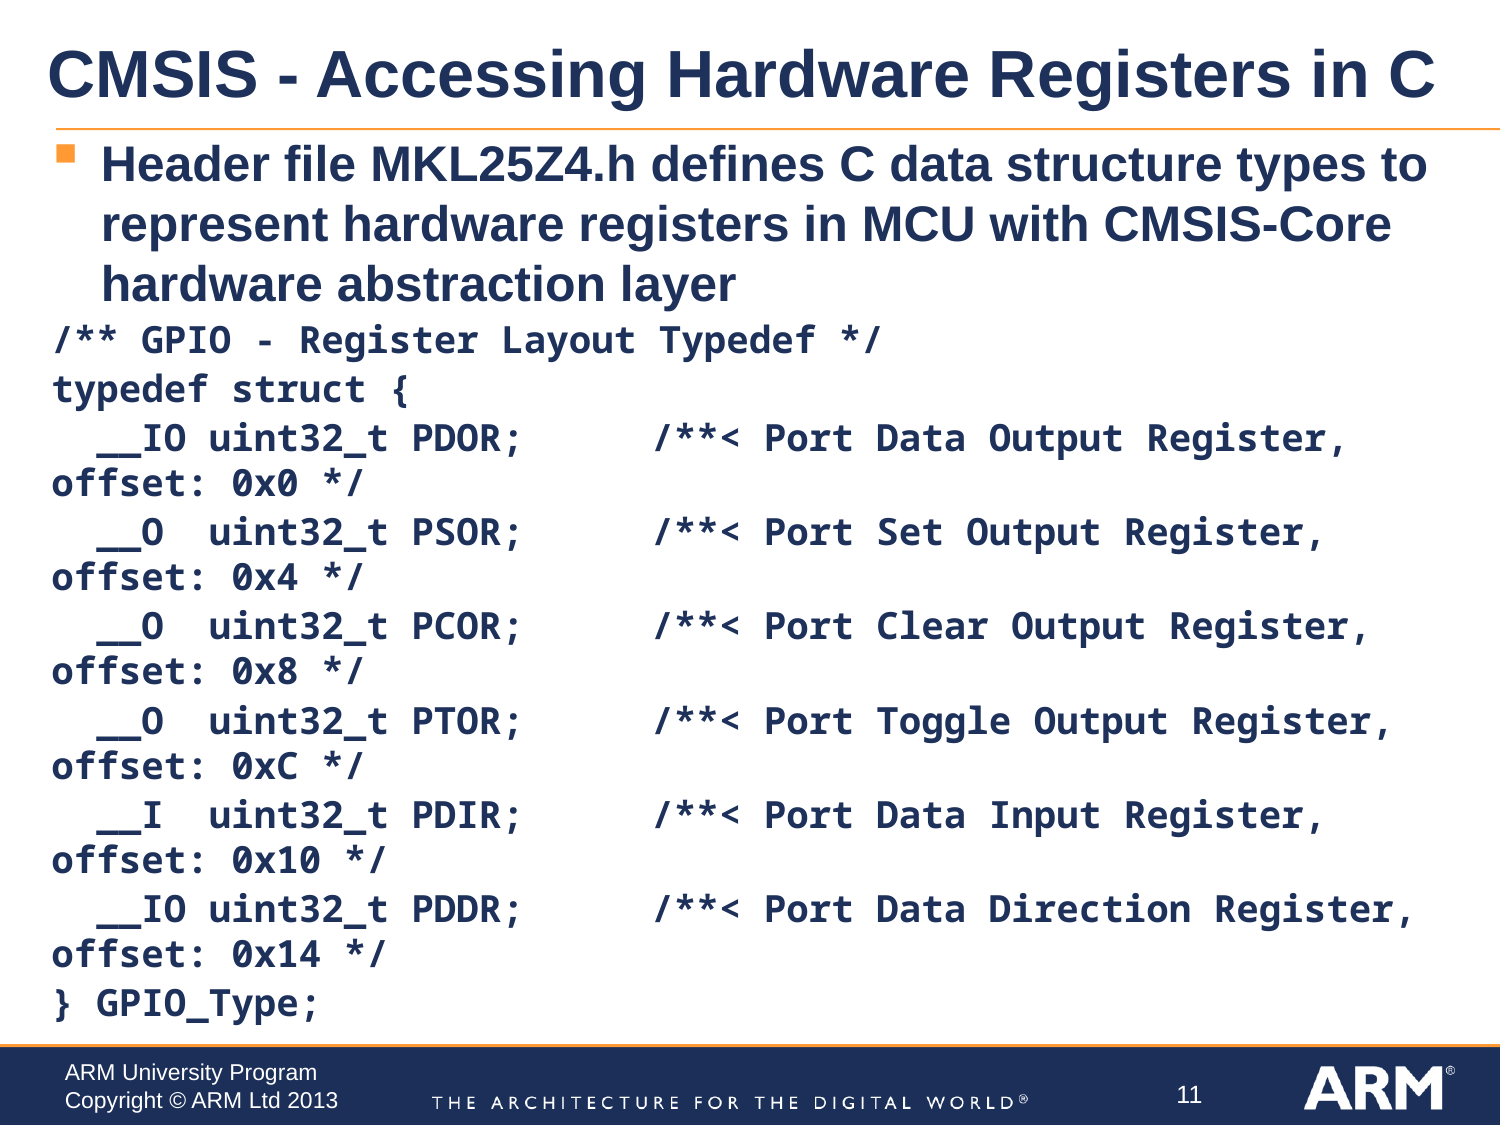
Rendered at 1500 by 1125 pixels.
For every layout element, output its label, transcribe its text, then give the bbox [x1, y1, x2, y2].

list Header file MKL25Z4.h defines C data structure types to represent hardware registers in MCU with CMSIS-Core hardware abstraction layer /** GPIO - Register Layout Typedef */ typedef struct { __IO uint32_t PDOR; /**< Port Data Output Register, offset: 0x0 */ __O uint32_t PSOR; /**< Port Set Output Register, offset: 0x4 */ __O uint32_t PCOR; /**< Port Clear Output Register, offset: 0x8 */ __O uint32_t PTOR; /**< Port Toggle Output Register, offset: 0xC */ __I uint32_t PDIR; /**< Port Data Input Register, offset: 0x10 */ __IO uint32_t PDDR; /**< Port Data Direction Register, offset: 0x14 */ } GPIO_Type; [38, 124, 1500, 1015]
title CMSIS - Accessing Hardware Registers in C [34, 1, 1500, 141]
picture [0, 1048, 1500, 1125]
